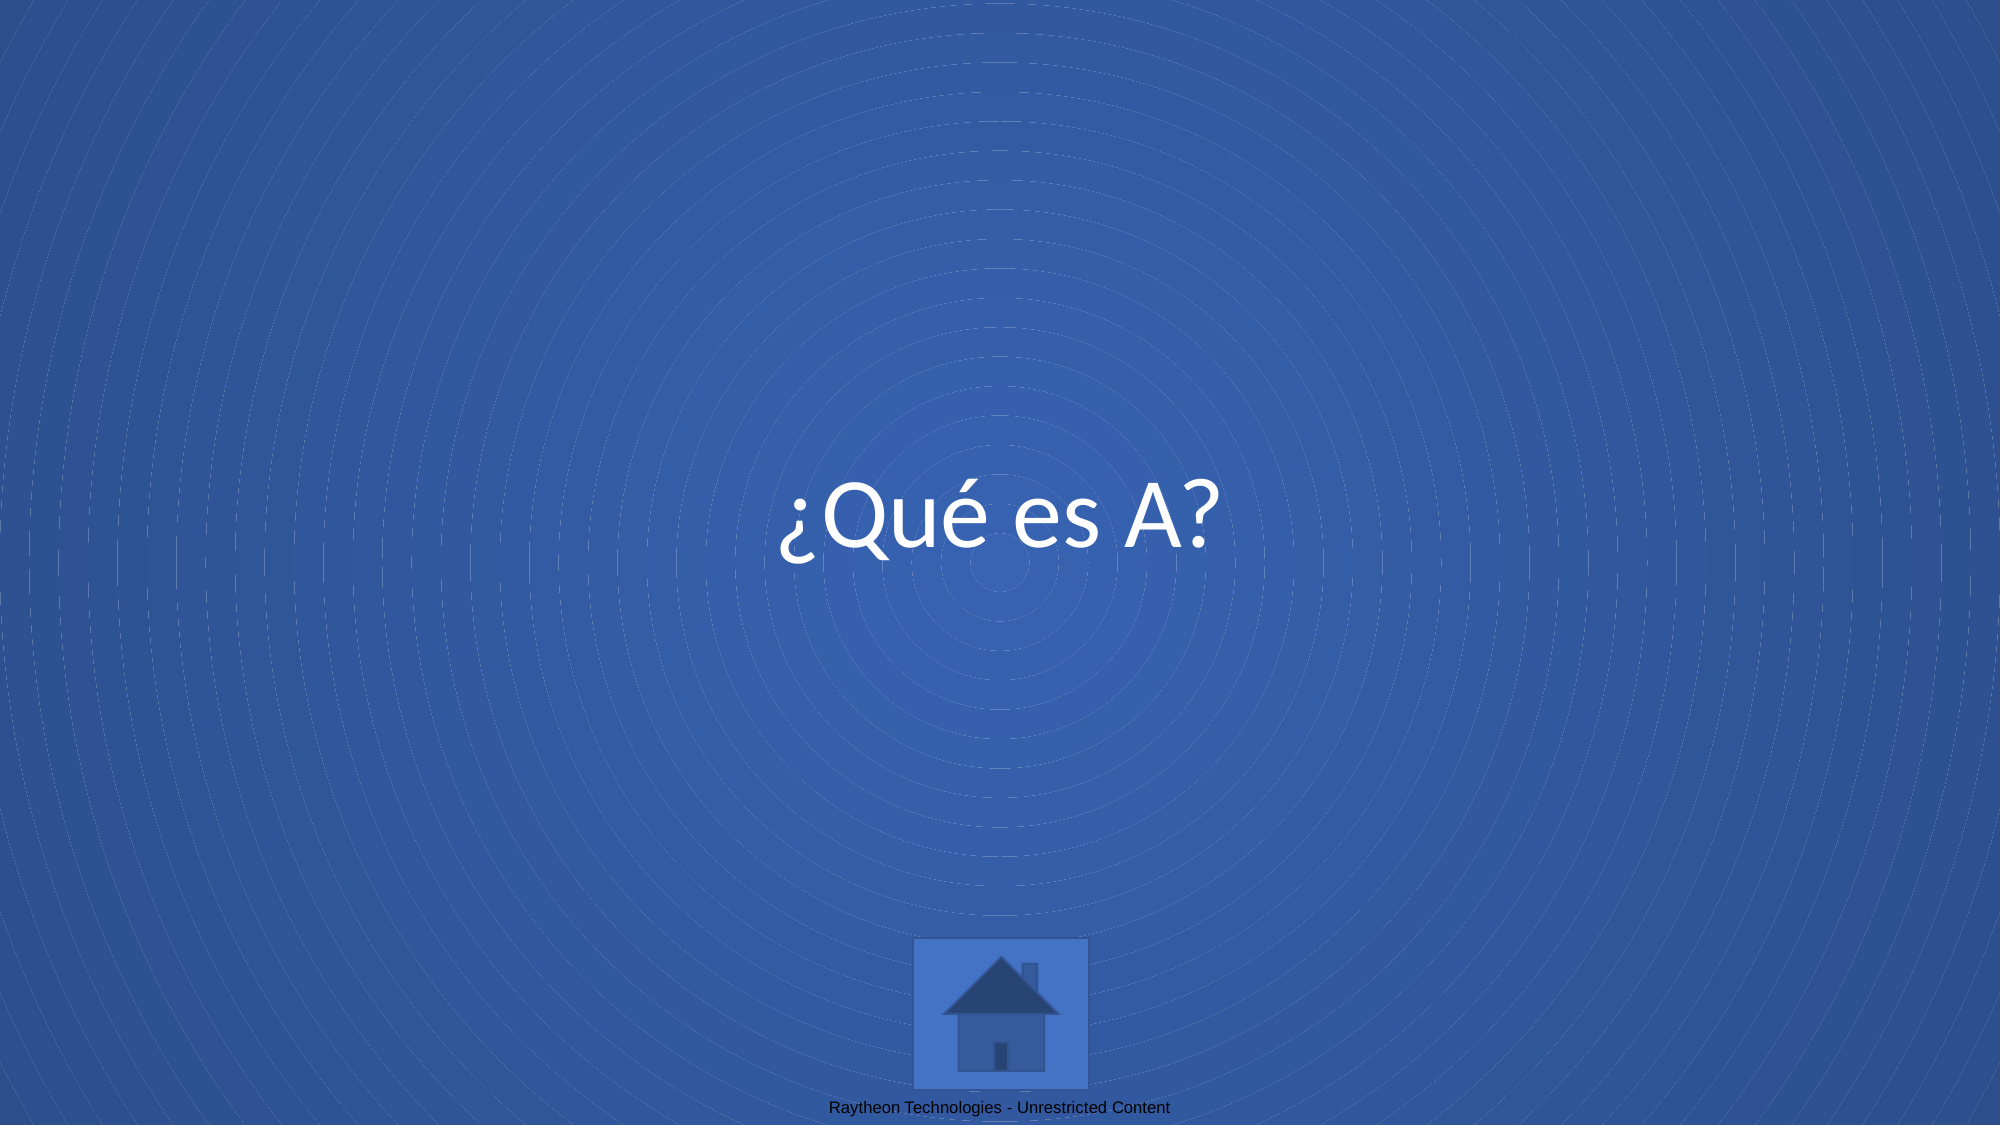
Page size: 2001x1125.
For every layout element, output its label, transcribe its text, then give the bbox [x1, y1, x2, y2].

text_box [912, 937, 1090, 1089]
text_box Raytheon Technologies - Unrestricted Content [814, 1089, 1186, 1125]
title ¿Qué es A? [357, 453, 1643, 672]
